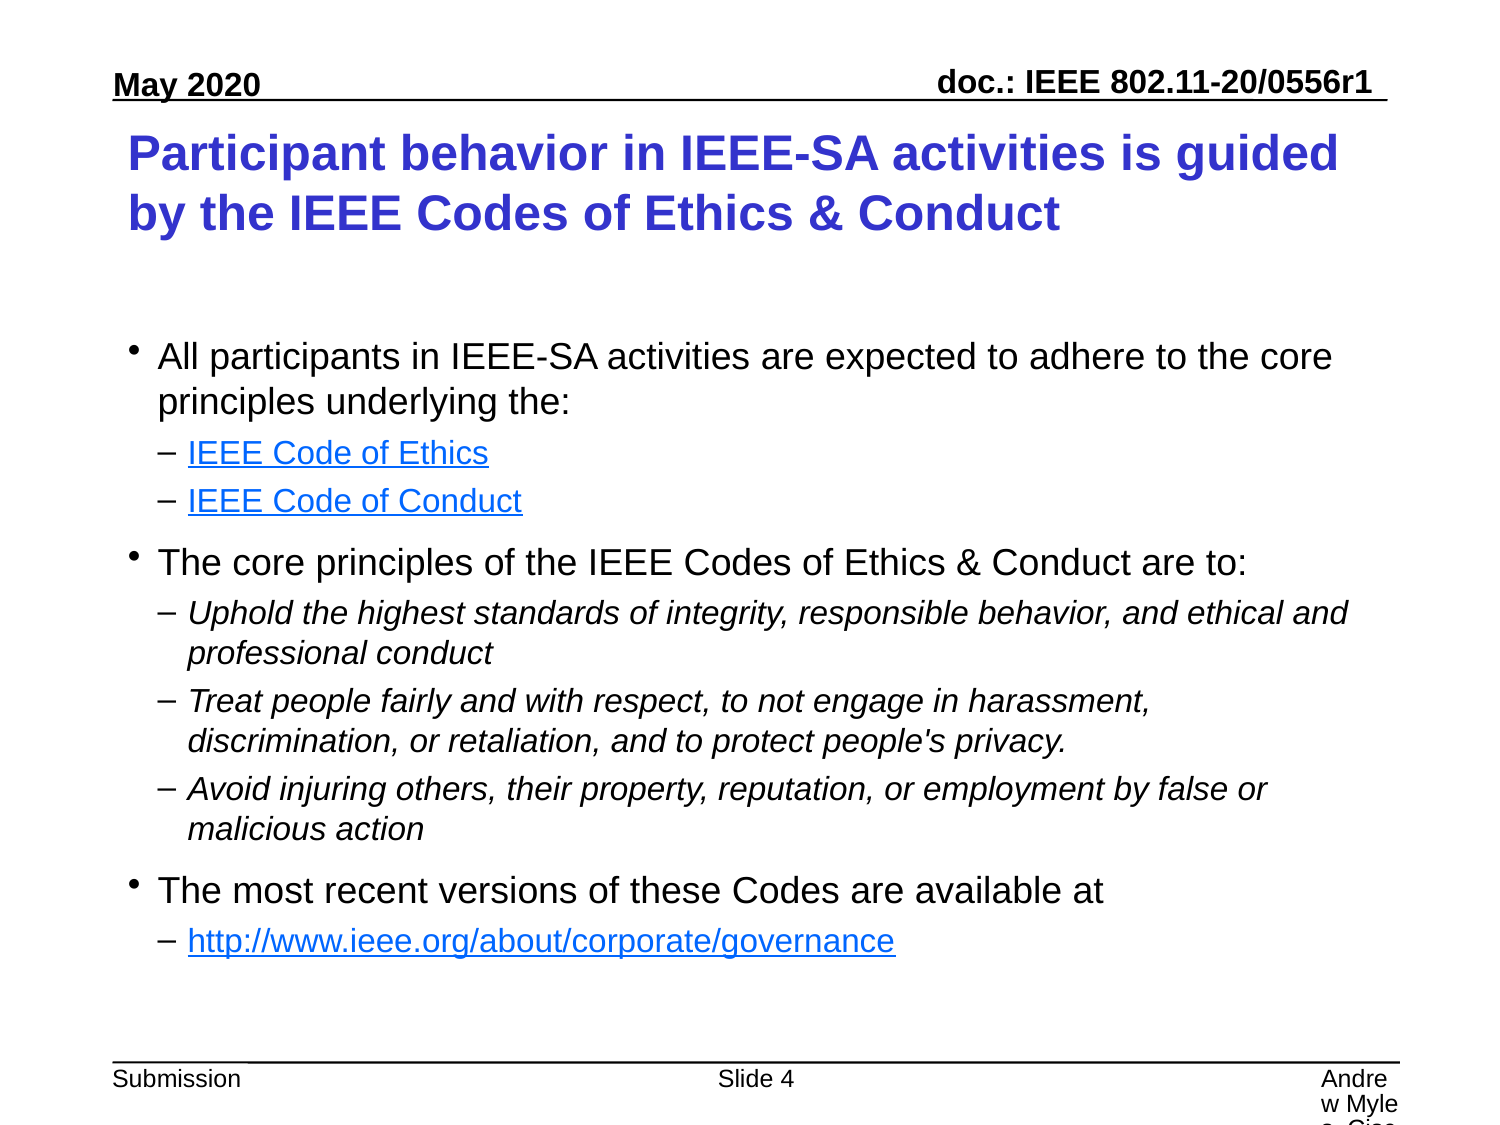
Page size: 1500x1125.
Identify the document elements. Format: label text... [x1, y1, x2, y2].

title Participant behavior in IEEE-SA activities is guided by the IEEE Codes of Ethics & Conduct [112, 112, 1388, 288]
list All participants in IEEE-SA activities are expected to adhere to the core principles underlying the: IEEE Code of Ethics IEEE Code of Conduct The core principles of the IEEE Codes of Ethics & Conduct are to: Uphold the highest standards of integrity, responsible behavior, and ethical and professional conduct Treat people fairly and with respect, to not engage in harassment, discrimination, or retaliation, and to protect people's privacy. Avoid injuring others, their property, reputation, or employment by false or malicious action The most recent versions of these Codes are available at http://www.ieee.org/about/corporate/governance [112, 324, 1388, 1000]
footer Andrew Myles, Cisco [1320, 1061, 1402, 1093]
slide_number Slide 4 [709, 1061, 803, 1093]
